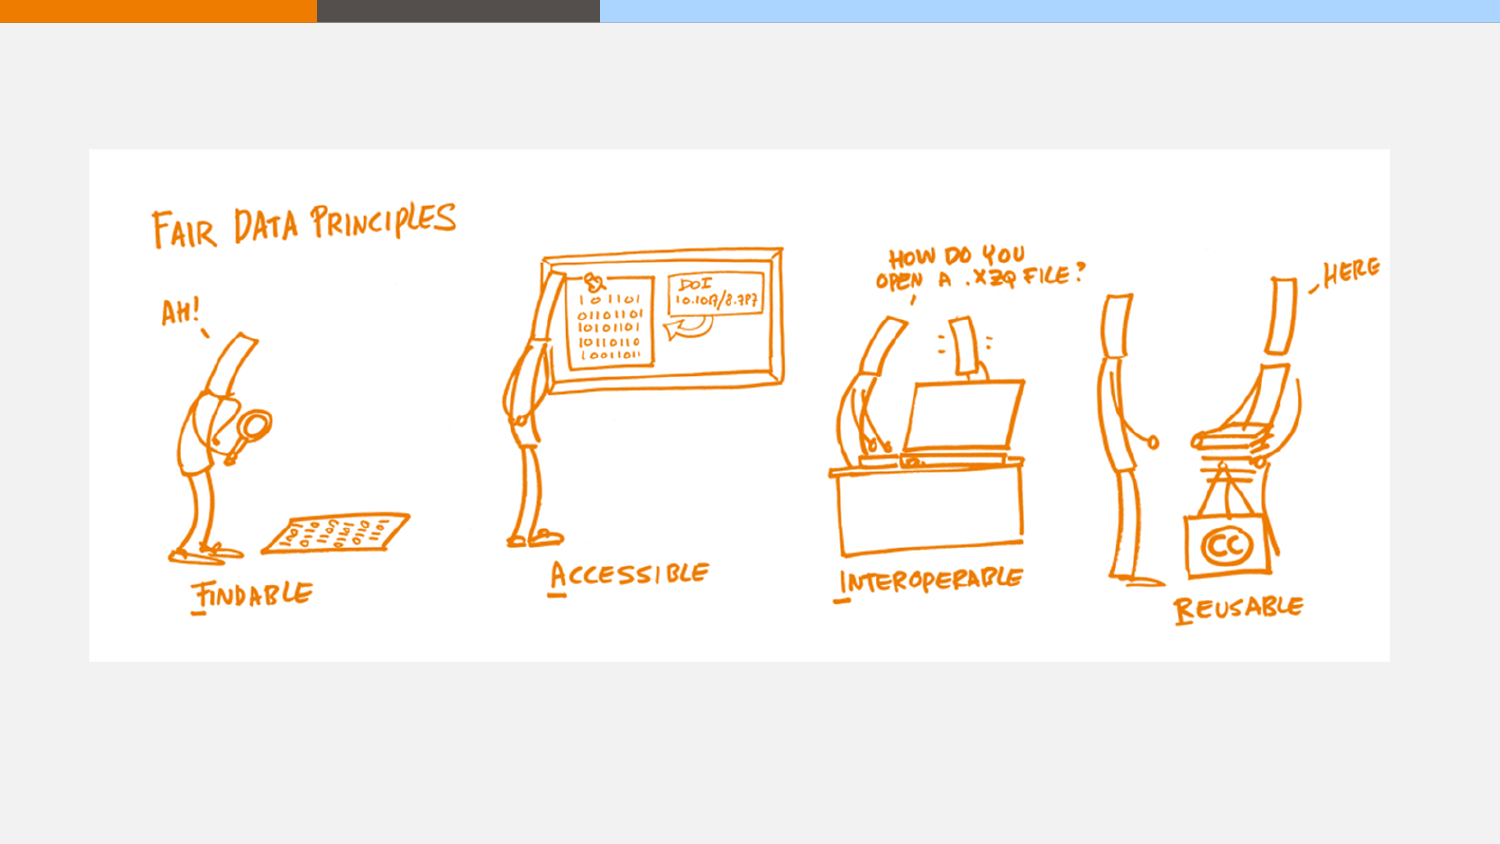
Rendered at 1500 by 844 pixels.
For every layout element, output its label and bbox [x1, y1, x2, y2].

picture [88, 149, 1390, 662]
